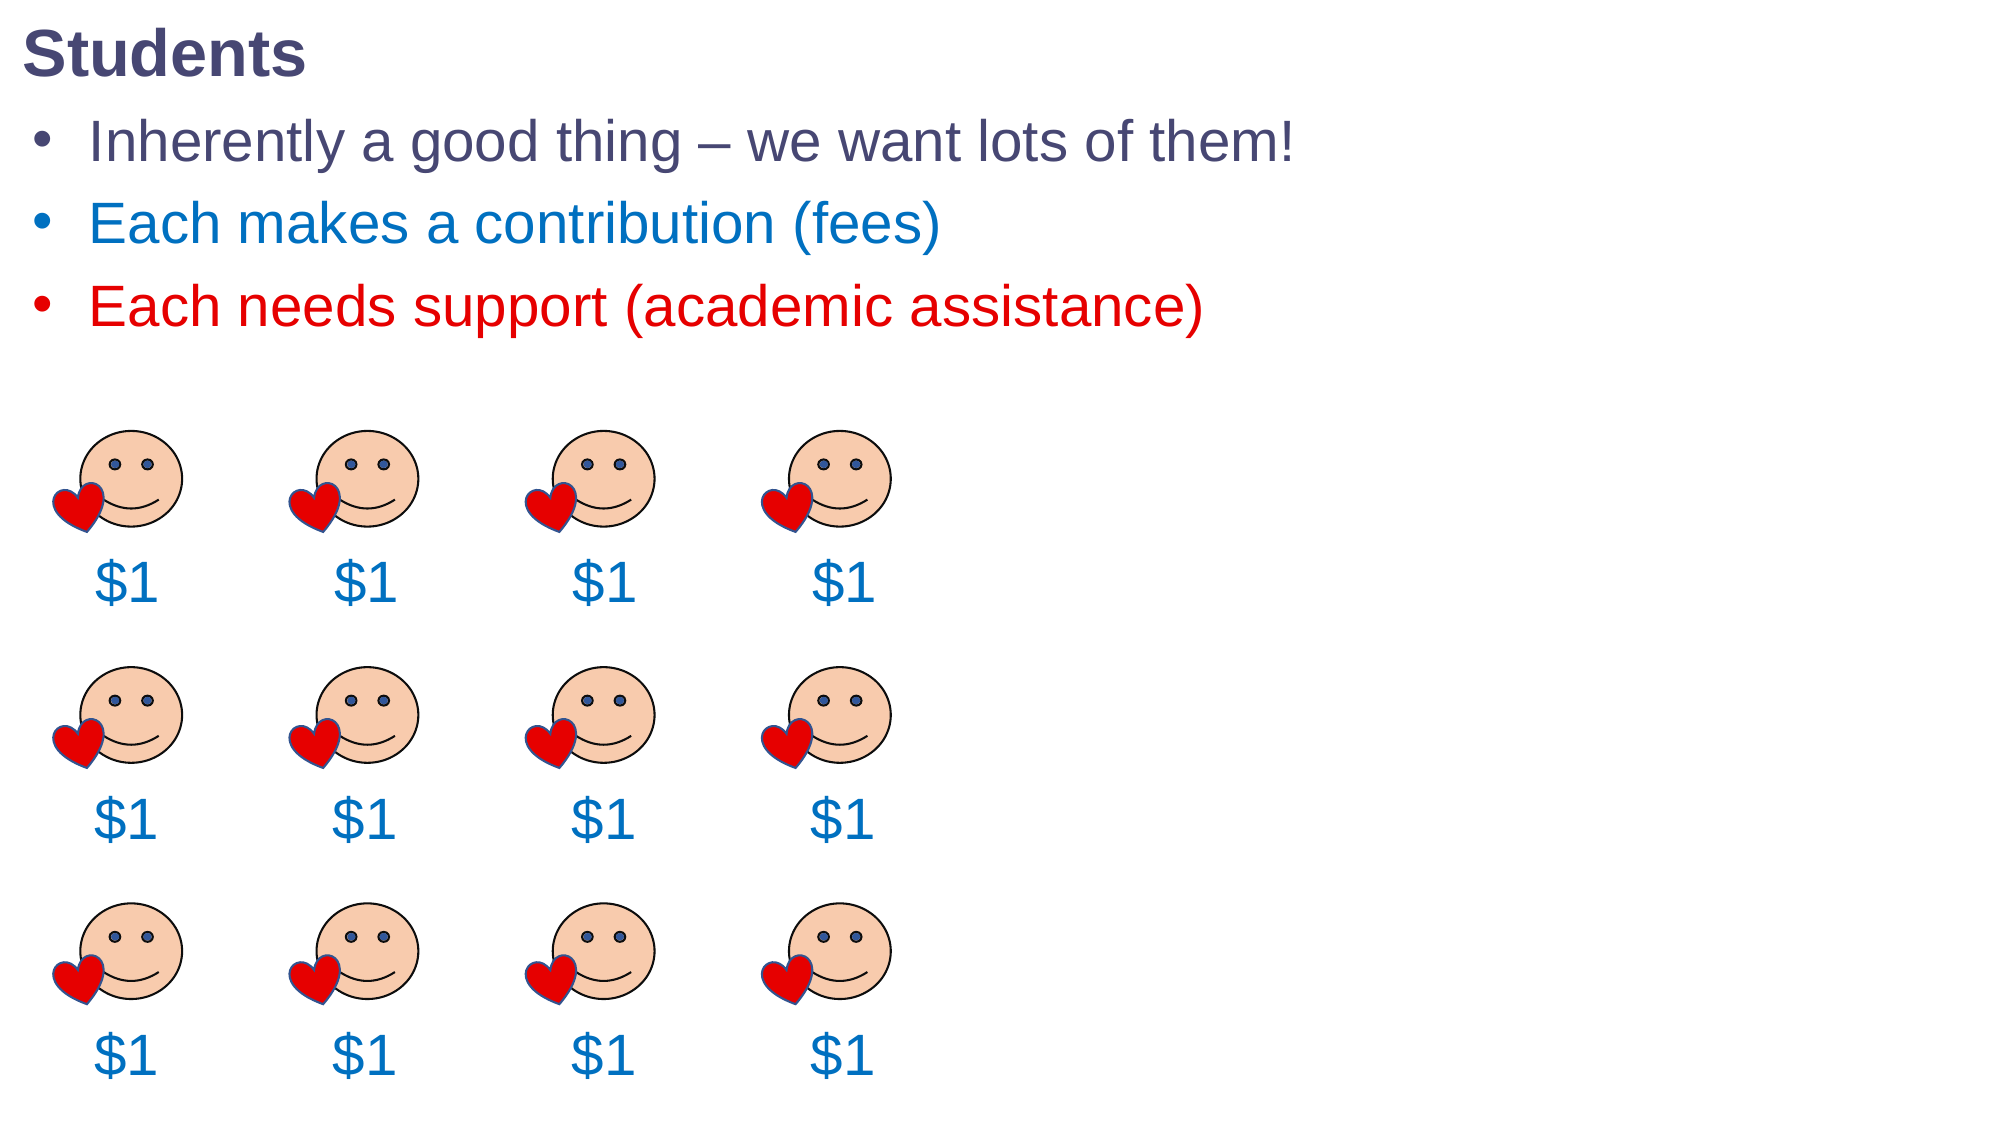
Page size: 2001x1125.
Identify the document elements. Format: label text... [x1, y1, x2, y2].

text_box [55, 721, 815, 769]
text_box $1 $1 $1 $1 [80, 537, 950, 622]
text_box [80, 903, 891, 1000]
text_box $1 $1 $1 $1 [79, 773, 949, 859]
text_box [80, 667, 891, 763]
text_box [55, 957, 815, 1005]
text_box Inherently a good thing – we want lots of them! Each makes a contribution (fees) Each needs support (academic assistance) [18, 95, 1322, 346]
text_box $1 $1 $1 $1 [79, 1009, 949, 1095]
text_box Students [7, 2, 431, 98]
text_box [55, 485, 815, 533]
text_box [80, 430, 891, 527]
